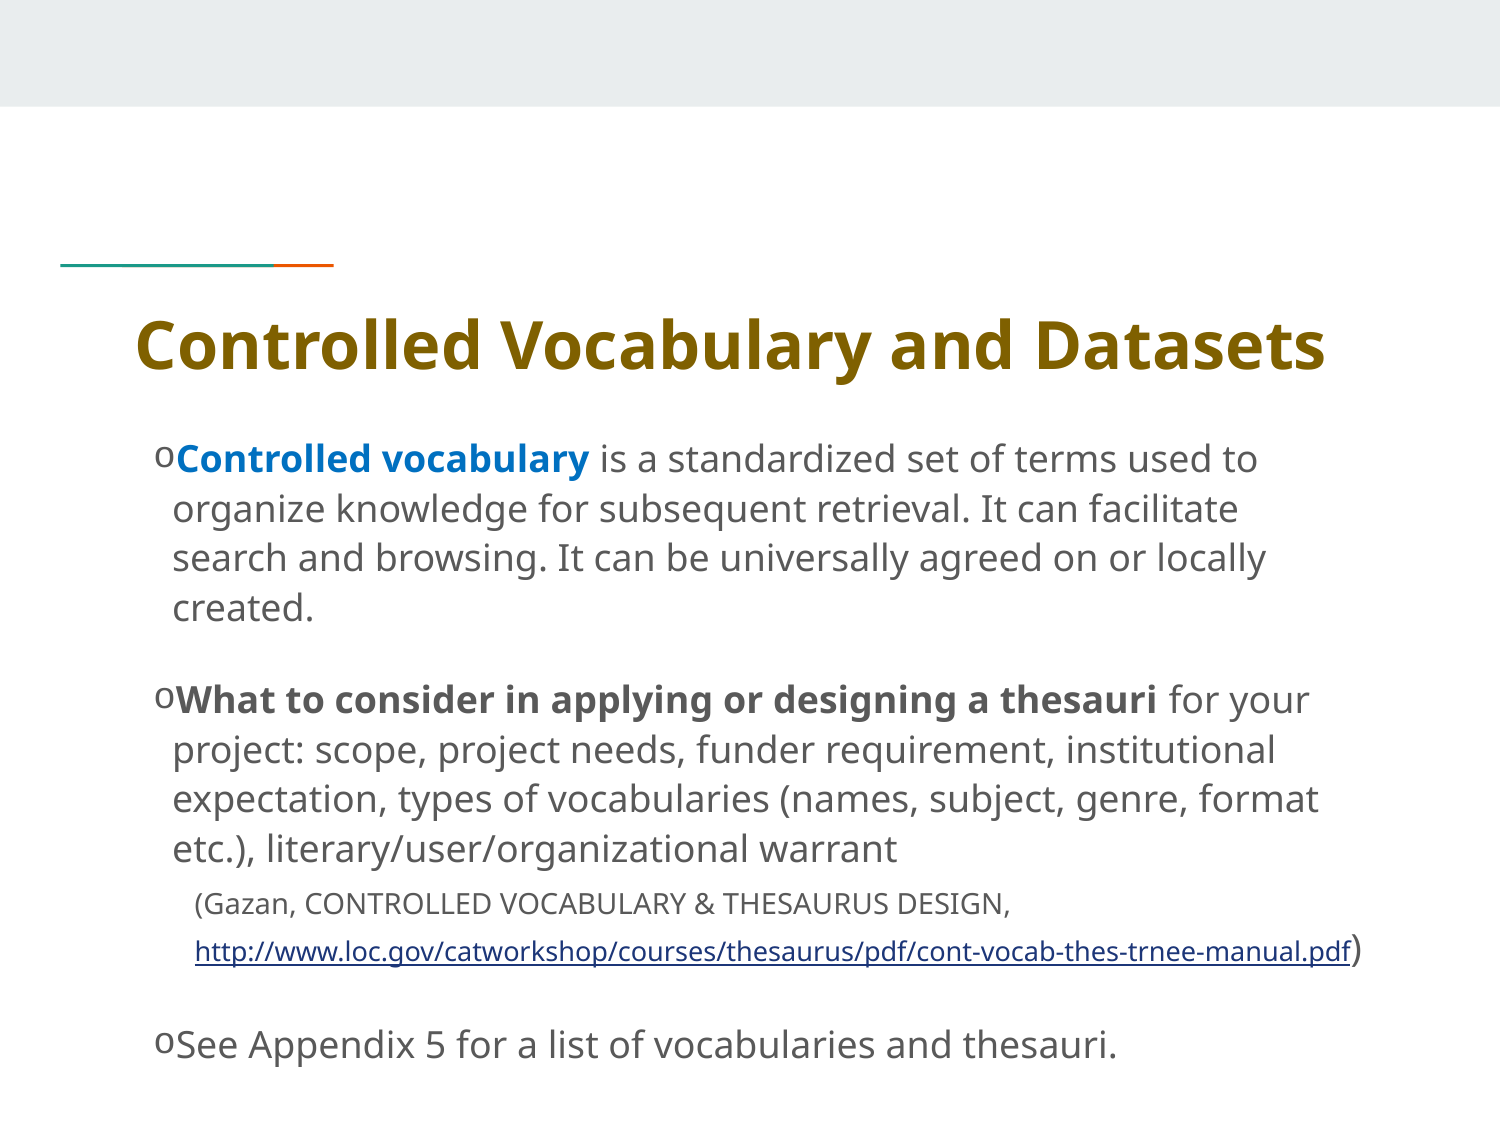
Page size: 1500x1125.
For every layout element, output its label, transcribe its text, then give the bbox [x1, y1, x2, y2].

title Controlled Vocabulary and Datasets [119, 288, 1381, 406]
list Controlled vocabulary is a standardized set of terms used to organize knowledge for subsequent retrieval. It can facilitate search and browsing. It can be universally agreed on or locally created. What to consider in applying or designing a thesauri for your project: scope, project needs, funder requirement, institutional expectation, types of vocabularies (names, subject, genre, format etc.), literary/user/organizational warrant (Gazan, CONTROLLED VOCABULARY & THESAURUS DESIGN, http://www.loc.gov/catworkshop/courses/thesaurus/pdf/cont-vocab-thes-trnee-manual.pdf) See Appendix 5 for a list of vocabularies and thesauri. [119, 423, 1381, 1125]
